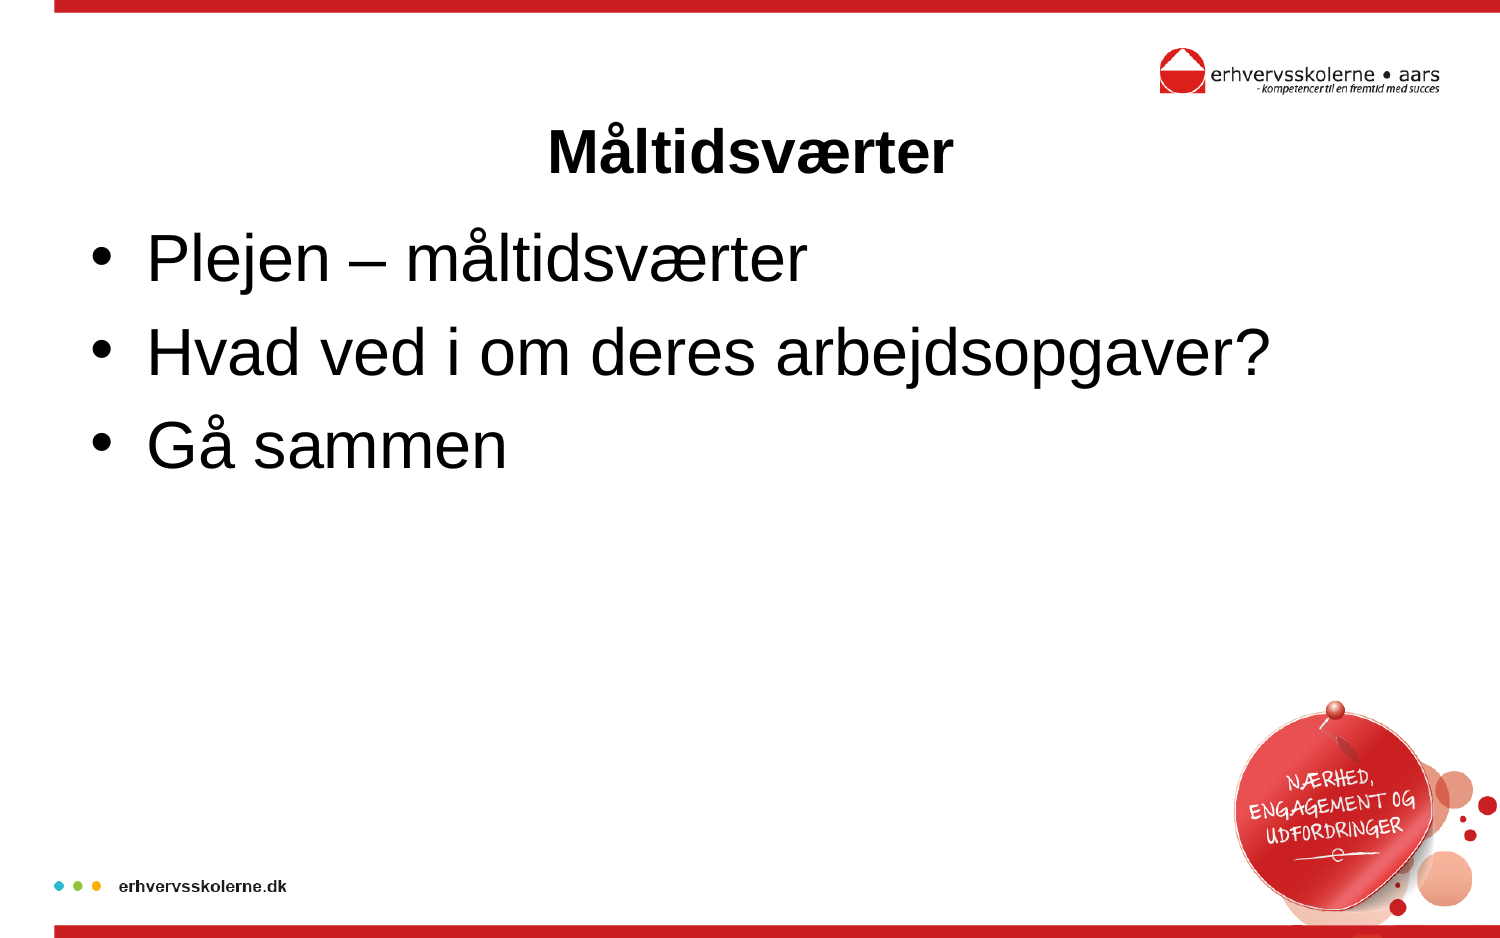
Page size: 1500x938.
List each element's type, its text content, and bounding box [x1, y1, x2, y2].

list Plejen – måltidsværter Hvad ved i om deres arbejdsopgaver? Gå sammen [75, 207, 1425, 838]
title Måltidsværter [63, 103, 1440, 193]
picture [0, 0, 1500, 938]
